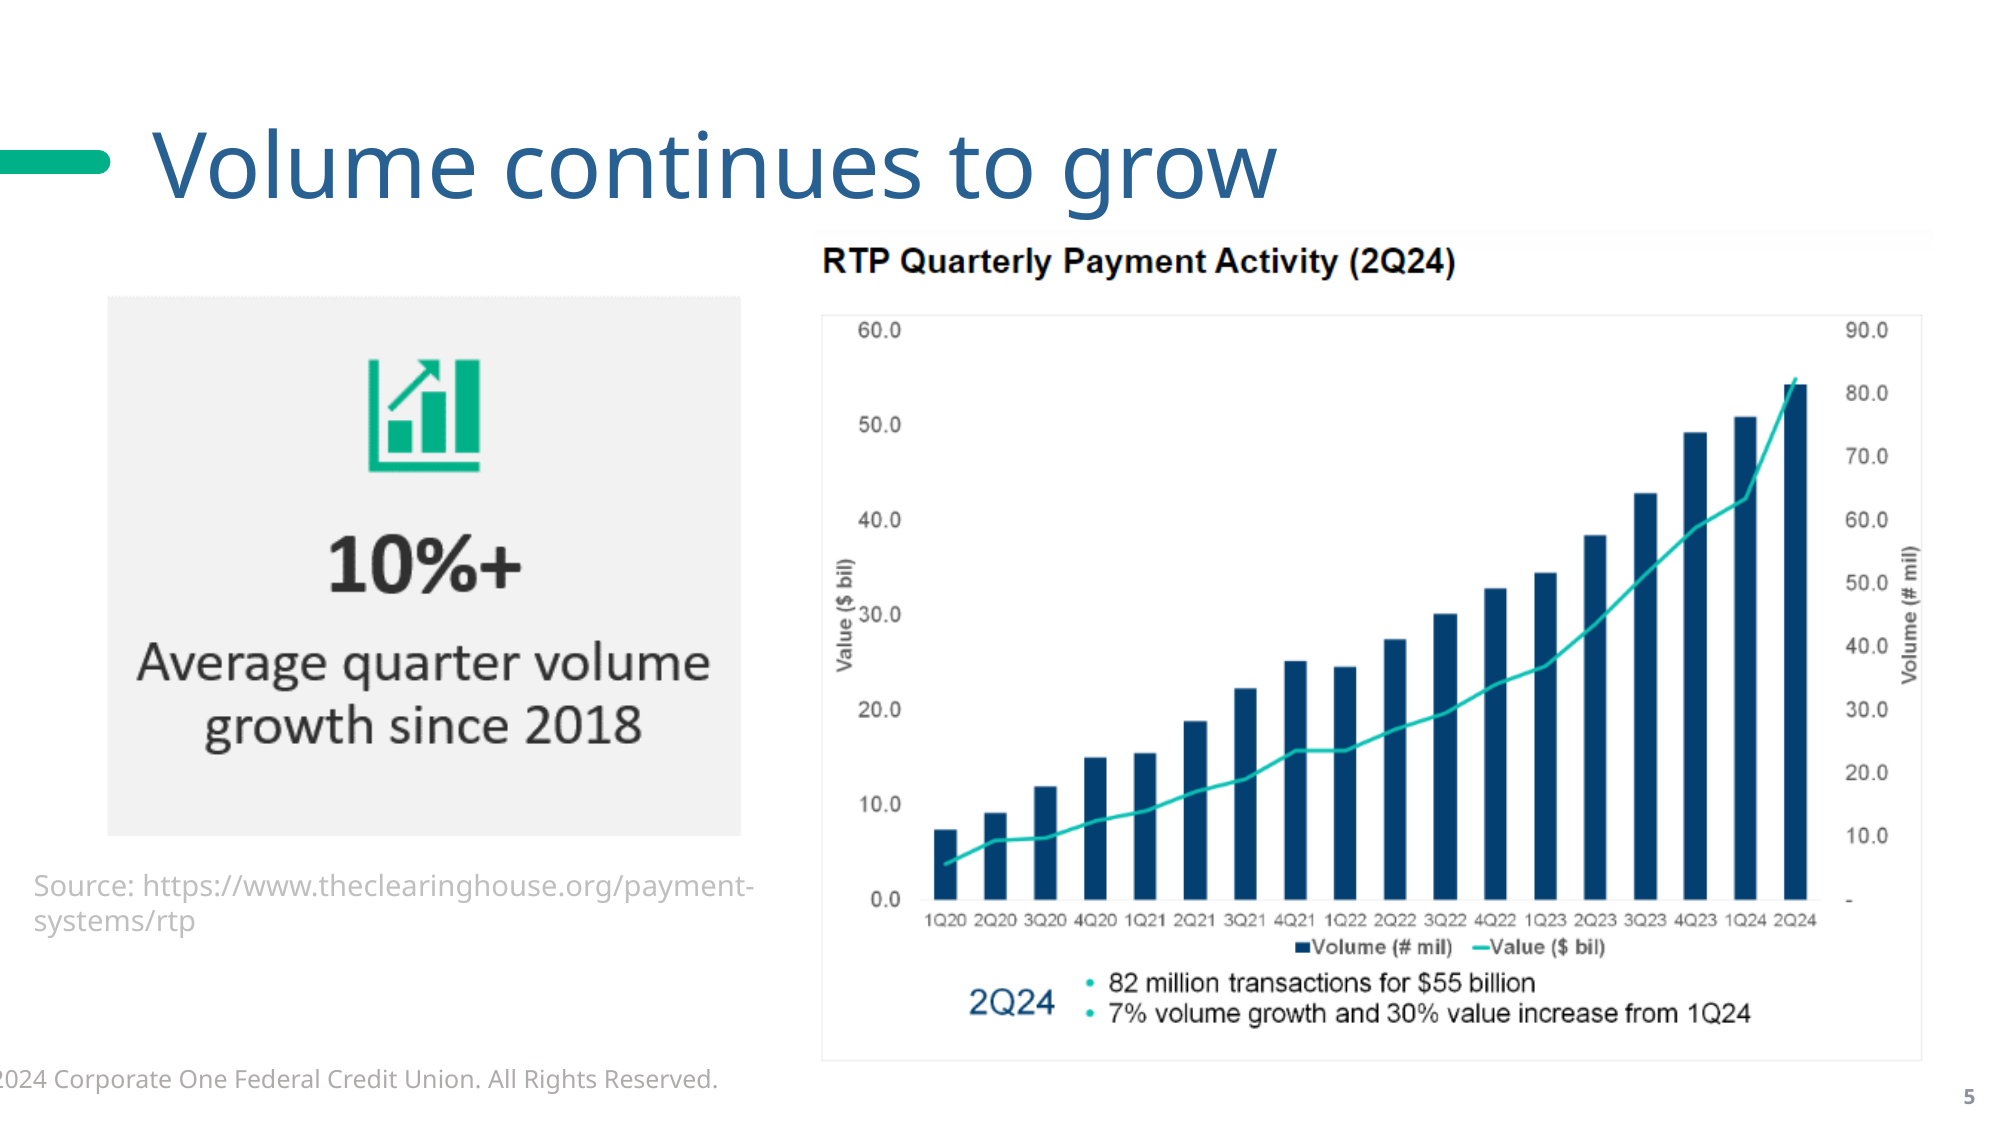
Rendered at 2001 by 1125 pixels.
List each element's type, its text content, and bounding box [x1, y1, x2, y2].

title Volume continues to grow [137, 59, 1863, 278]
picture [814, 230, 1933, 1066]
text_box ©2024 Corporate One Federal Credit Union. All Rights Reserved. [0, 1055, 735, 1101]
picture [99, 289, 754, 836]
text_box Source: https://www.theclearinghouse.org/payment-systems/rtp [18, 859, 814, 945]
slide_number 5 [1815, 1071, 1991, 1125]
